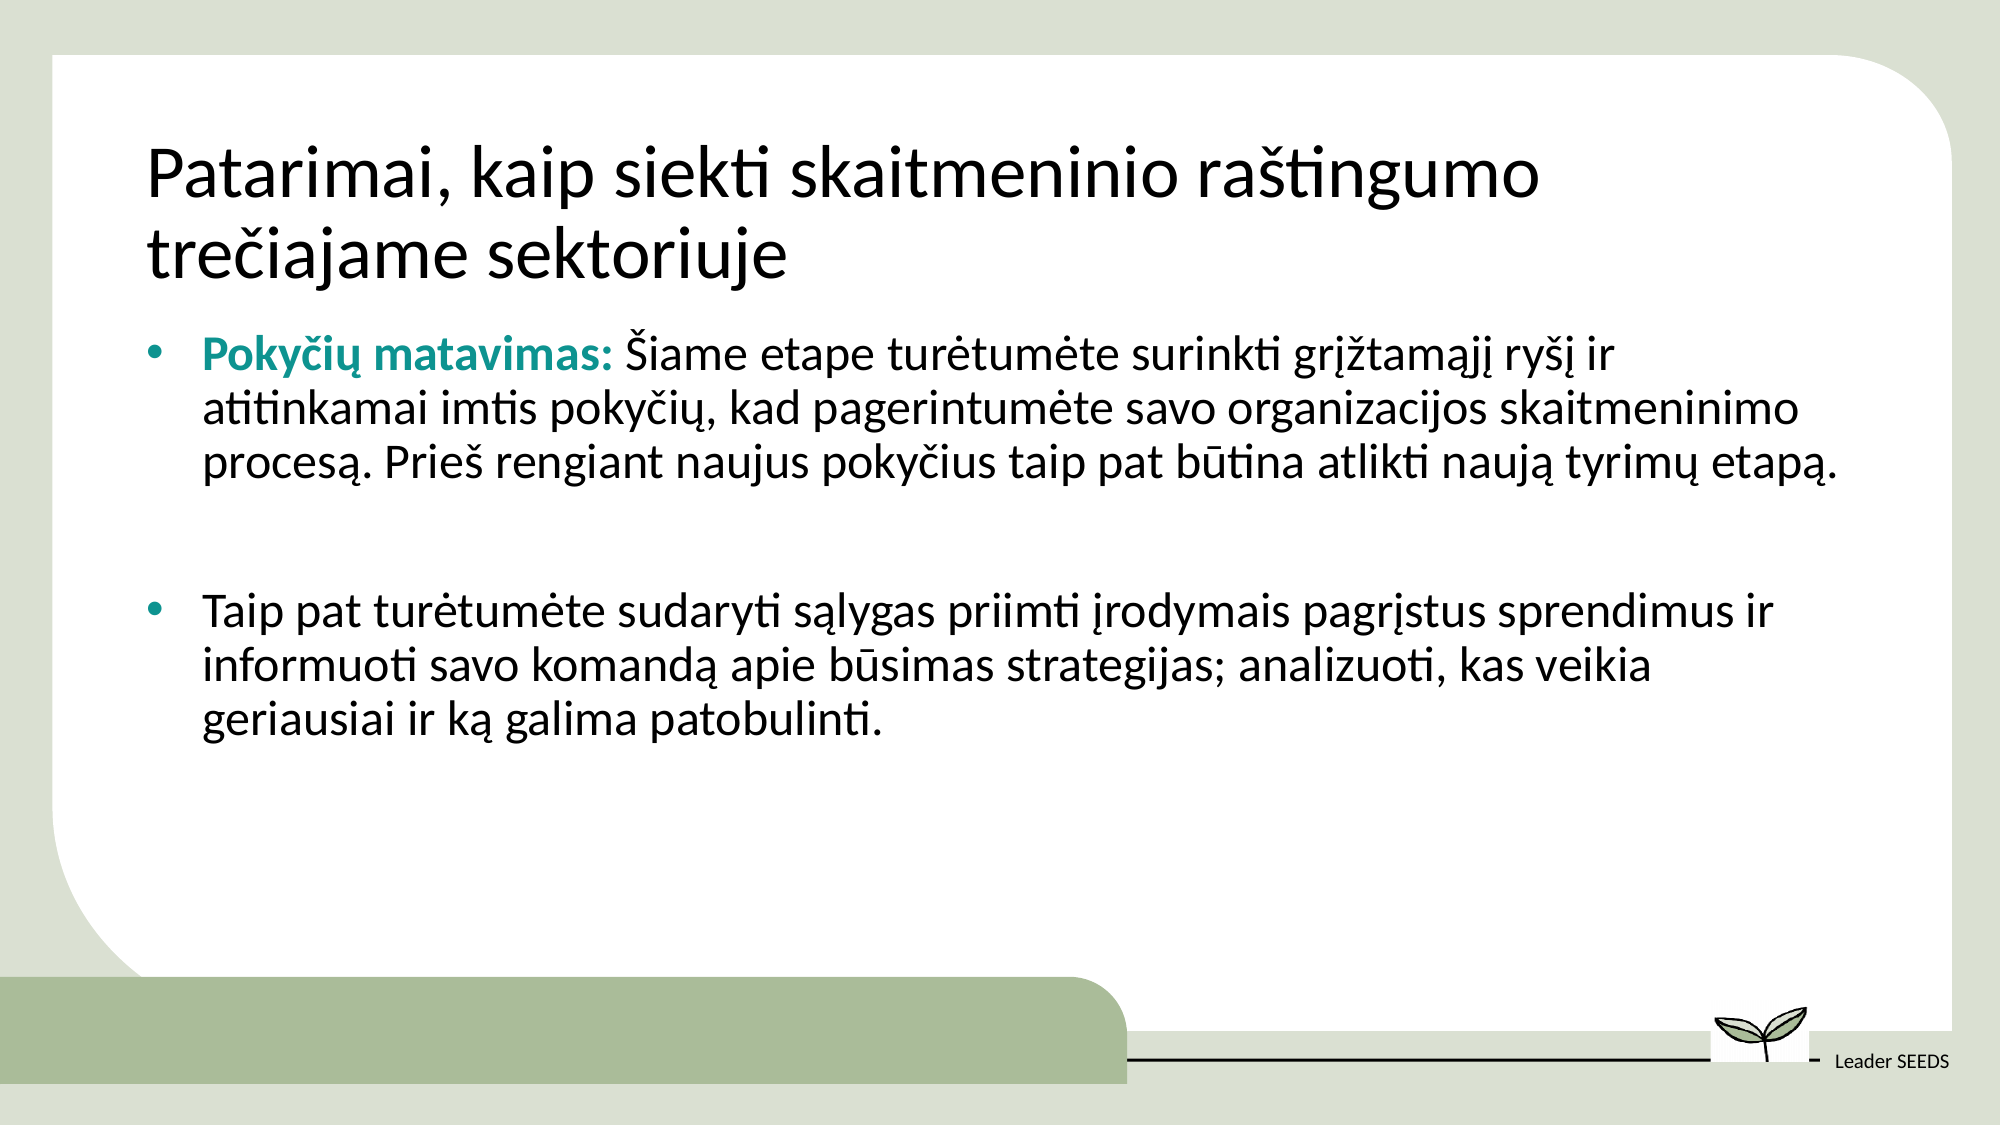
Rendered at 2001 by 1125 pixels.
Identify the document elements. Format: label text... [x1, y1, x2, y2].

list Patarimai, kaip siekti skaitmeninio raštingumo trečiajame sektoriuje [130, 124, 1869, 257]
picture [1710, 1001, 1810, 1062]
list Pokyčių matavimas: Šiame etape turėtumėte surinkti grįžtamąjį ryšį ir atitinkamai imtis pokyčių, kad pagerintumėte savo organizacijos skaitmeninimo procesą. Prieš rengiant naujus pokyčius taip pat būtina atlikti naują tyrimų etapą. Taip pat turėtumėte sudaryti sąlygas priimti įrodymais pagrįstus sprendimus ir informuoti savo komandą apie būsimas strategijas; analizuoti, kas veikia geriausiai ir ką galima patobulinti. [130, 319, 1869, 1001]
